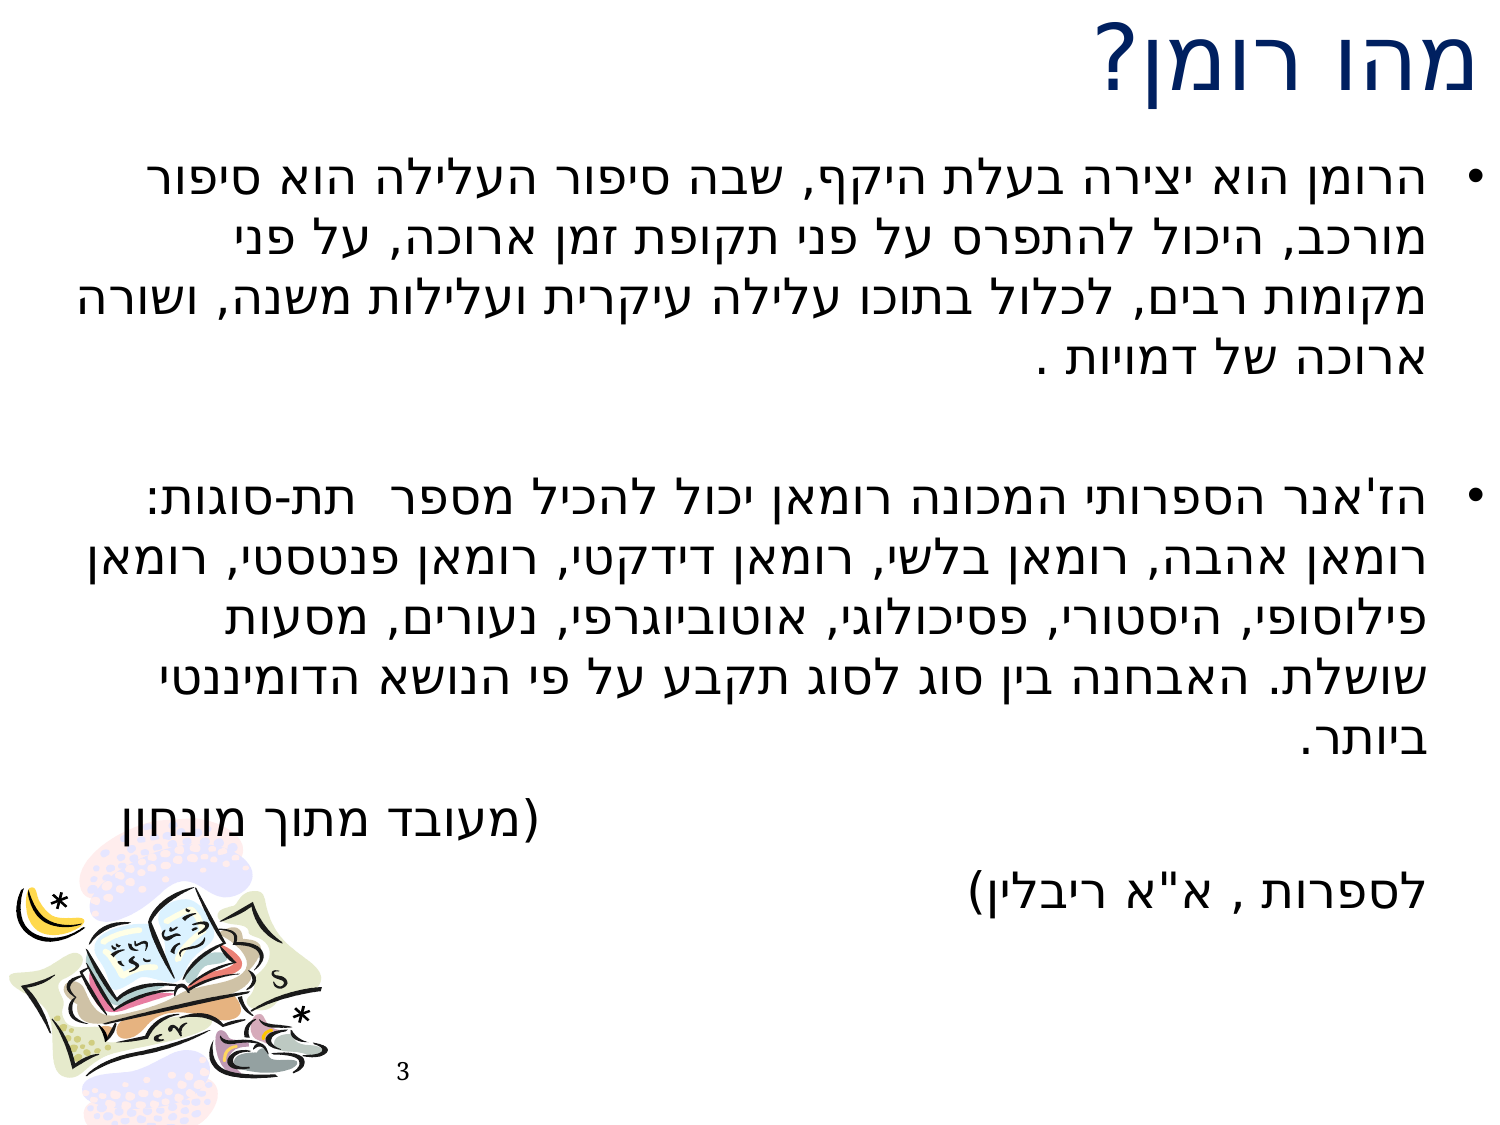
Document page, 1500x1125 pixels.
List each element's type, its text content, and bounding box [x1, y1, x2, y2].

slide_number 3 [331, 1042, 425, 1103]
list הרומן הוא יצירה בעלת היקף, שבה סיפור העלילה הוא סיפור מורכב, היכול להתפרס על פני תקופת זמן ארוכה, על פני מקומות רבים, לכלול בתוכו עלילה עיקרית ועלילות משנה, ושורה ארוכה של דמויות . הז'אנר הספרותי המכונה רומאן יכול להכיל מספר תת-סוגות: רומאן אהבה, רומאן בלשי, רומאן דידקטי, רומאן פנטסטי, רומאן פילוסופי, היסטורי, פסיכולוגי, אוטוביוגרפי, נעורים, מסעות שושלת. האבחנה בין סוג לסוג תקבע על פי הנושא הדומיננטי ביותר. (מעובד מתוך מונחון לספרות , א"א ריבלין) [41, 137, 1500, 1114]
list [9, 819, 327, 1125]
title מהו רומן? [145, 0, 1496, 137]
